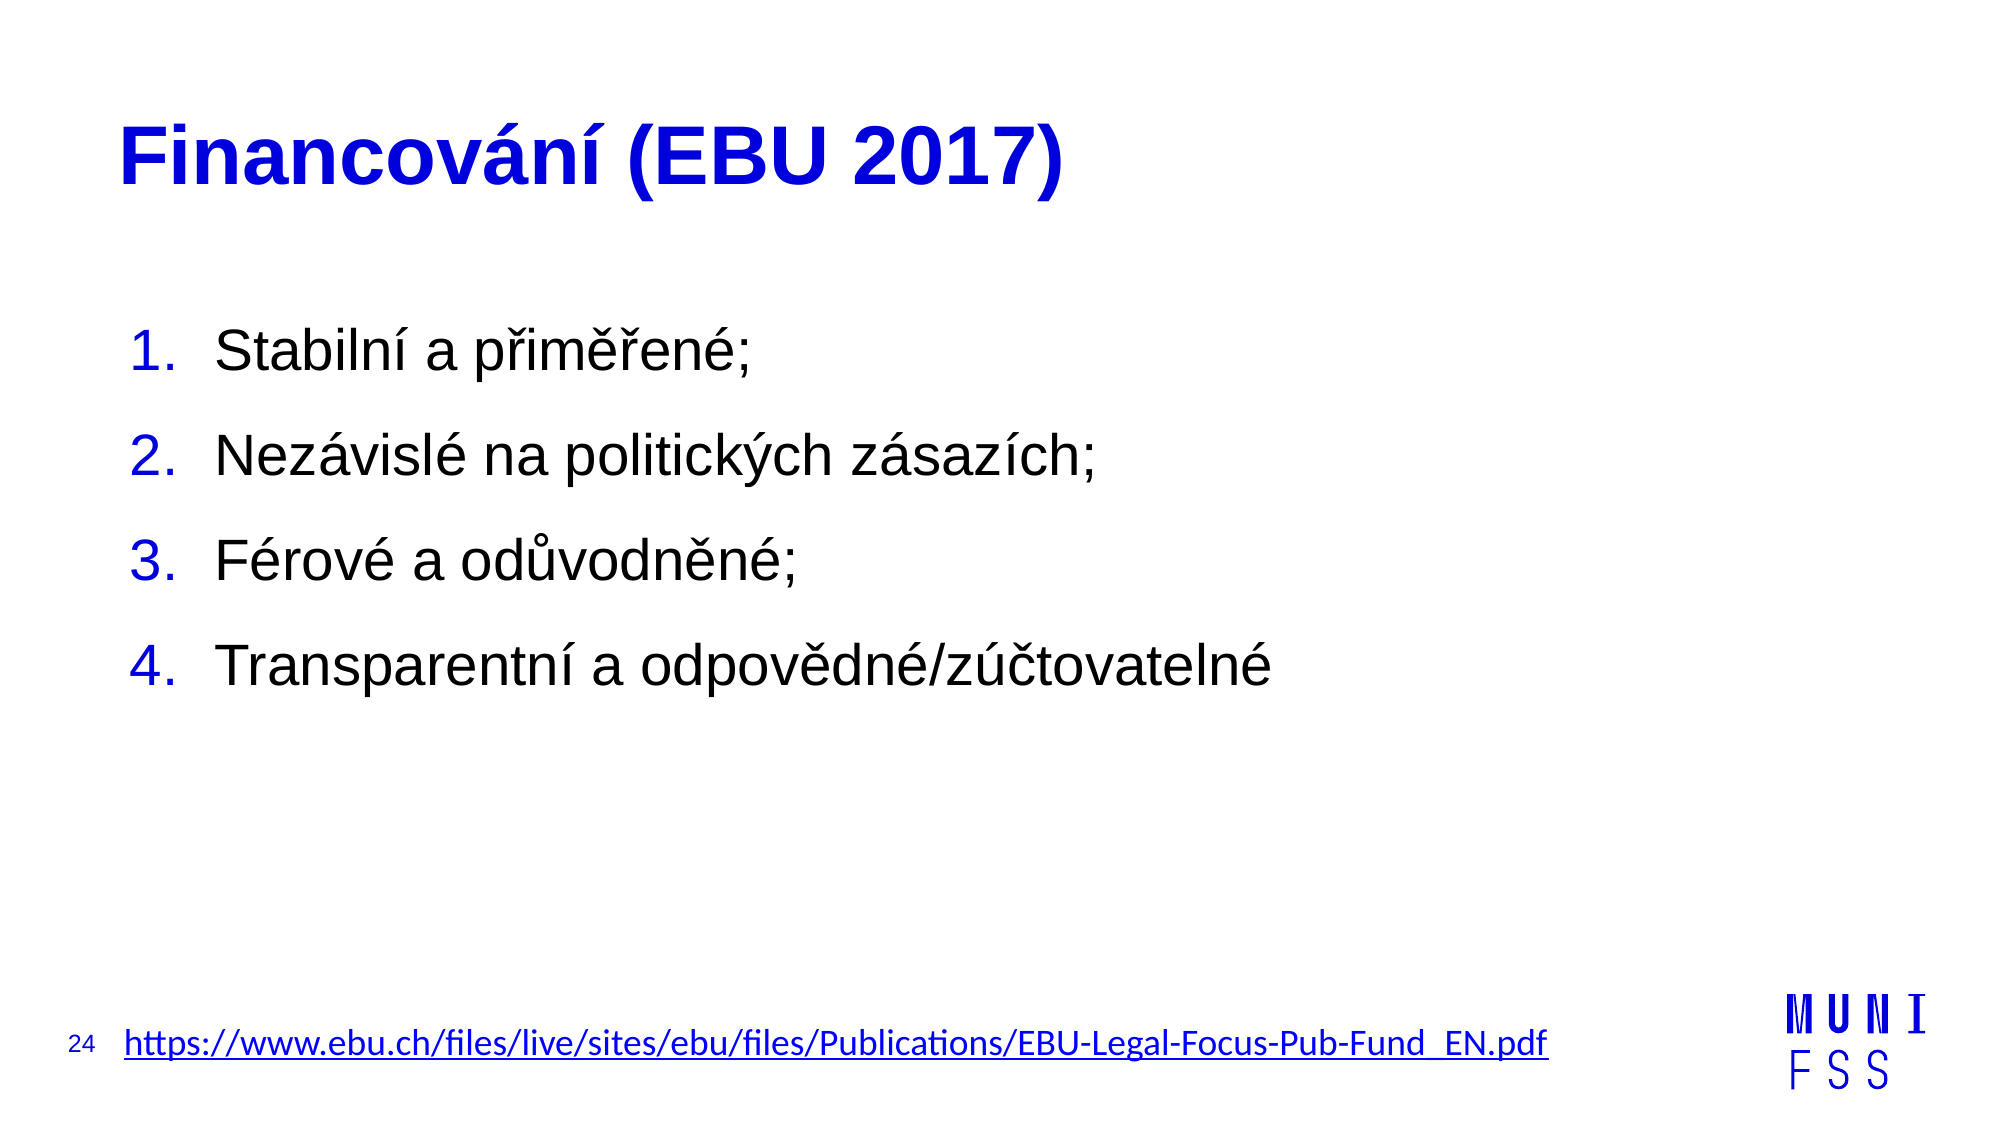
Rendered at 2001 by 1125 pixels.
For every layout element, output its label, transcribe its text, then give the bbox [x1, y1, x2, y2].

slide_number 24 [67, 1021, 109, 1063]
title Financování (EBU 2017) [118, 118, 1909, 193]
text_box https://www.ebu.ch/files/live/sites/ebu/files/Publications/EBU-Legal-Focus-Pub-Fund_EN.pdf [109, 1006, 1609, 1070]
list Stabilní a přiměřené; Nezávislé na politických zásazích; Férové a odůvodněné; Transparentní a odpovědné/zúčtovatelné [118, 277, 1883, 957]
